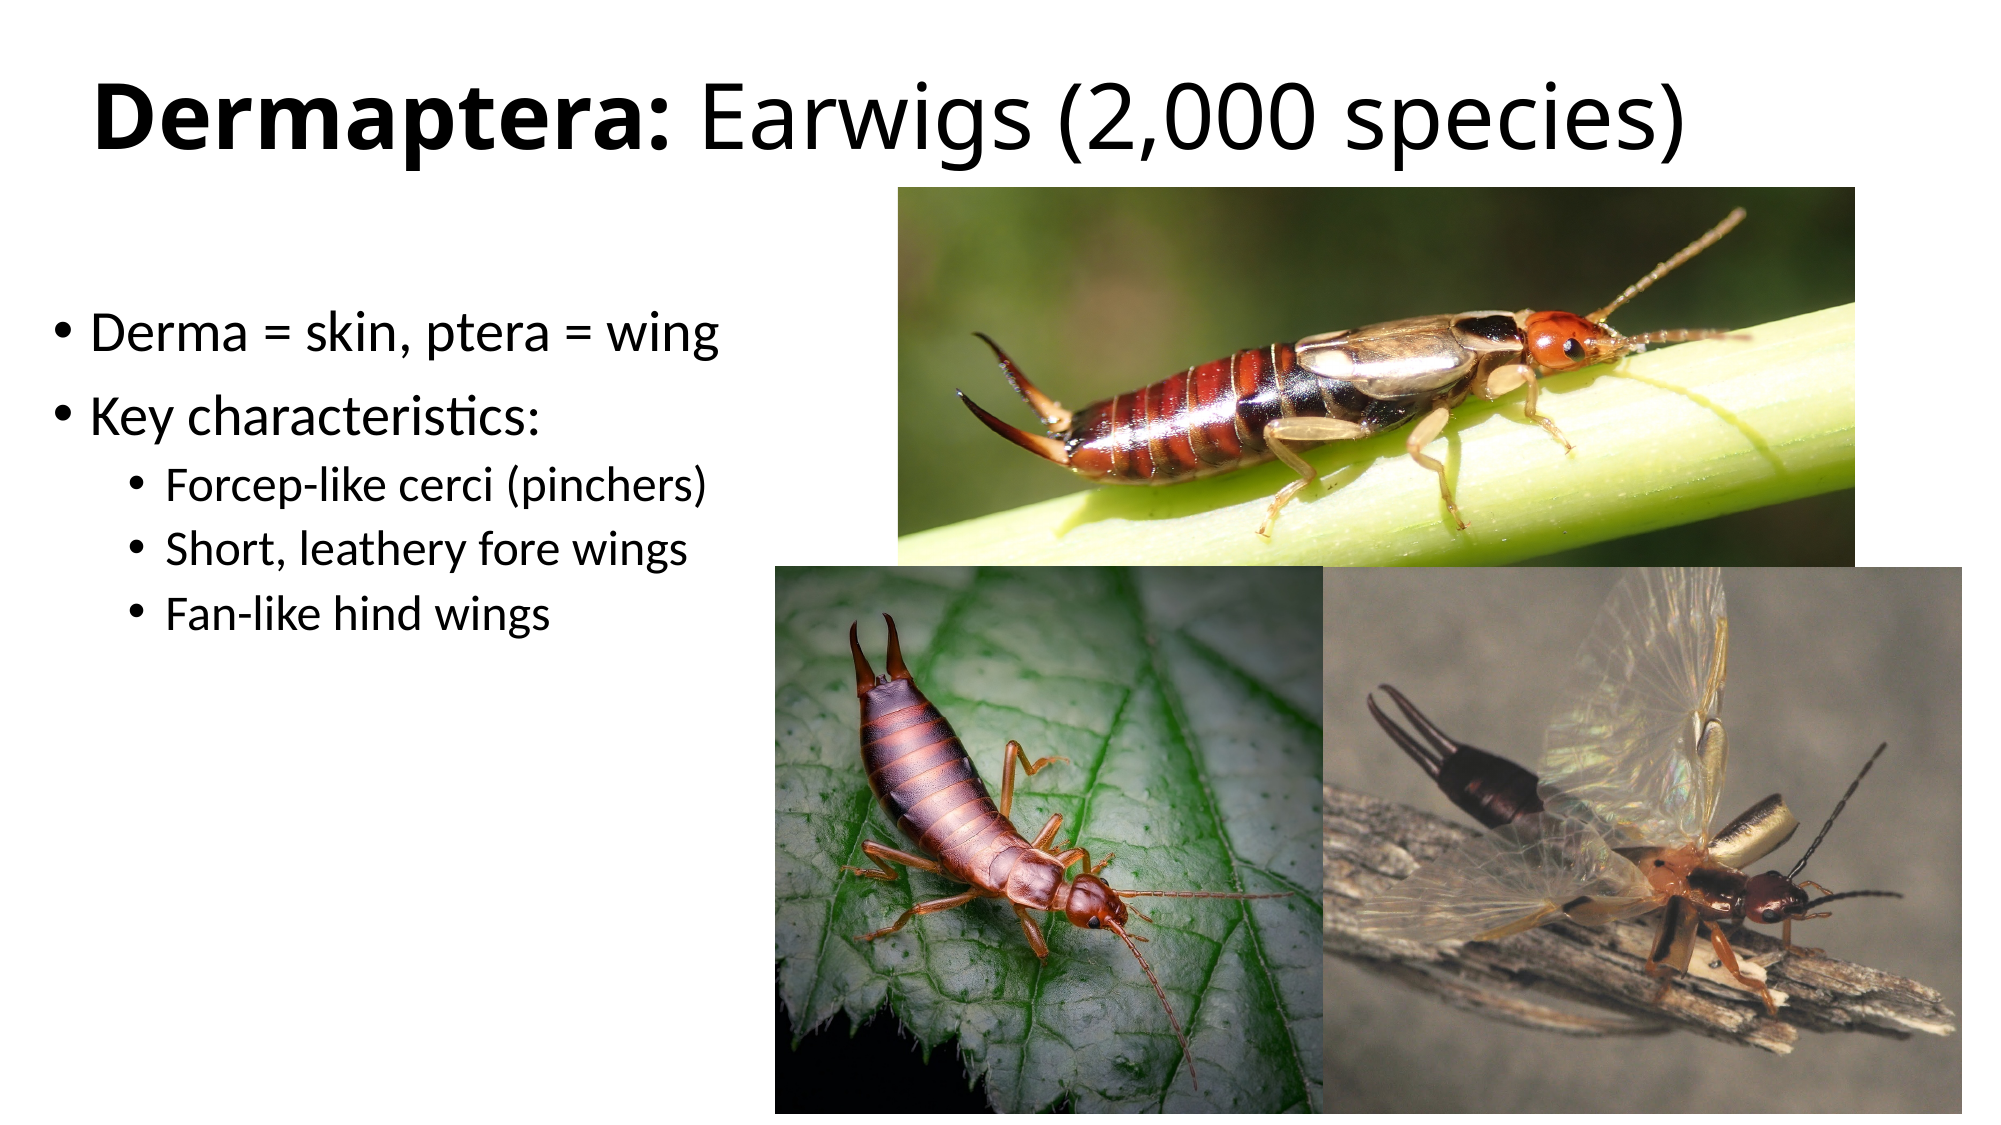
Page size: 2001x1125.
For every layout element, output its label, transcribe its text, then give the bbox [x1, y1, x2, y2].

picture [775, 187, 1963, 1115]
text_box Derma = skin, ptera = wing Key characteristics: Forcep-like cerci (pinchers) Short, leathery fore wings Fan-like hind wings [37, 293, 776, 990]
title Dermaptera: Earwigs (2,000 species) [75, 11, 2000, 229]
